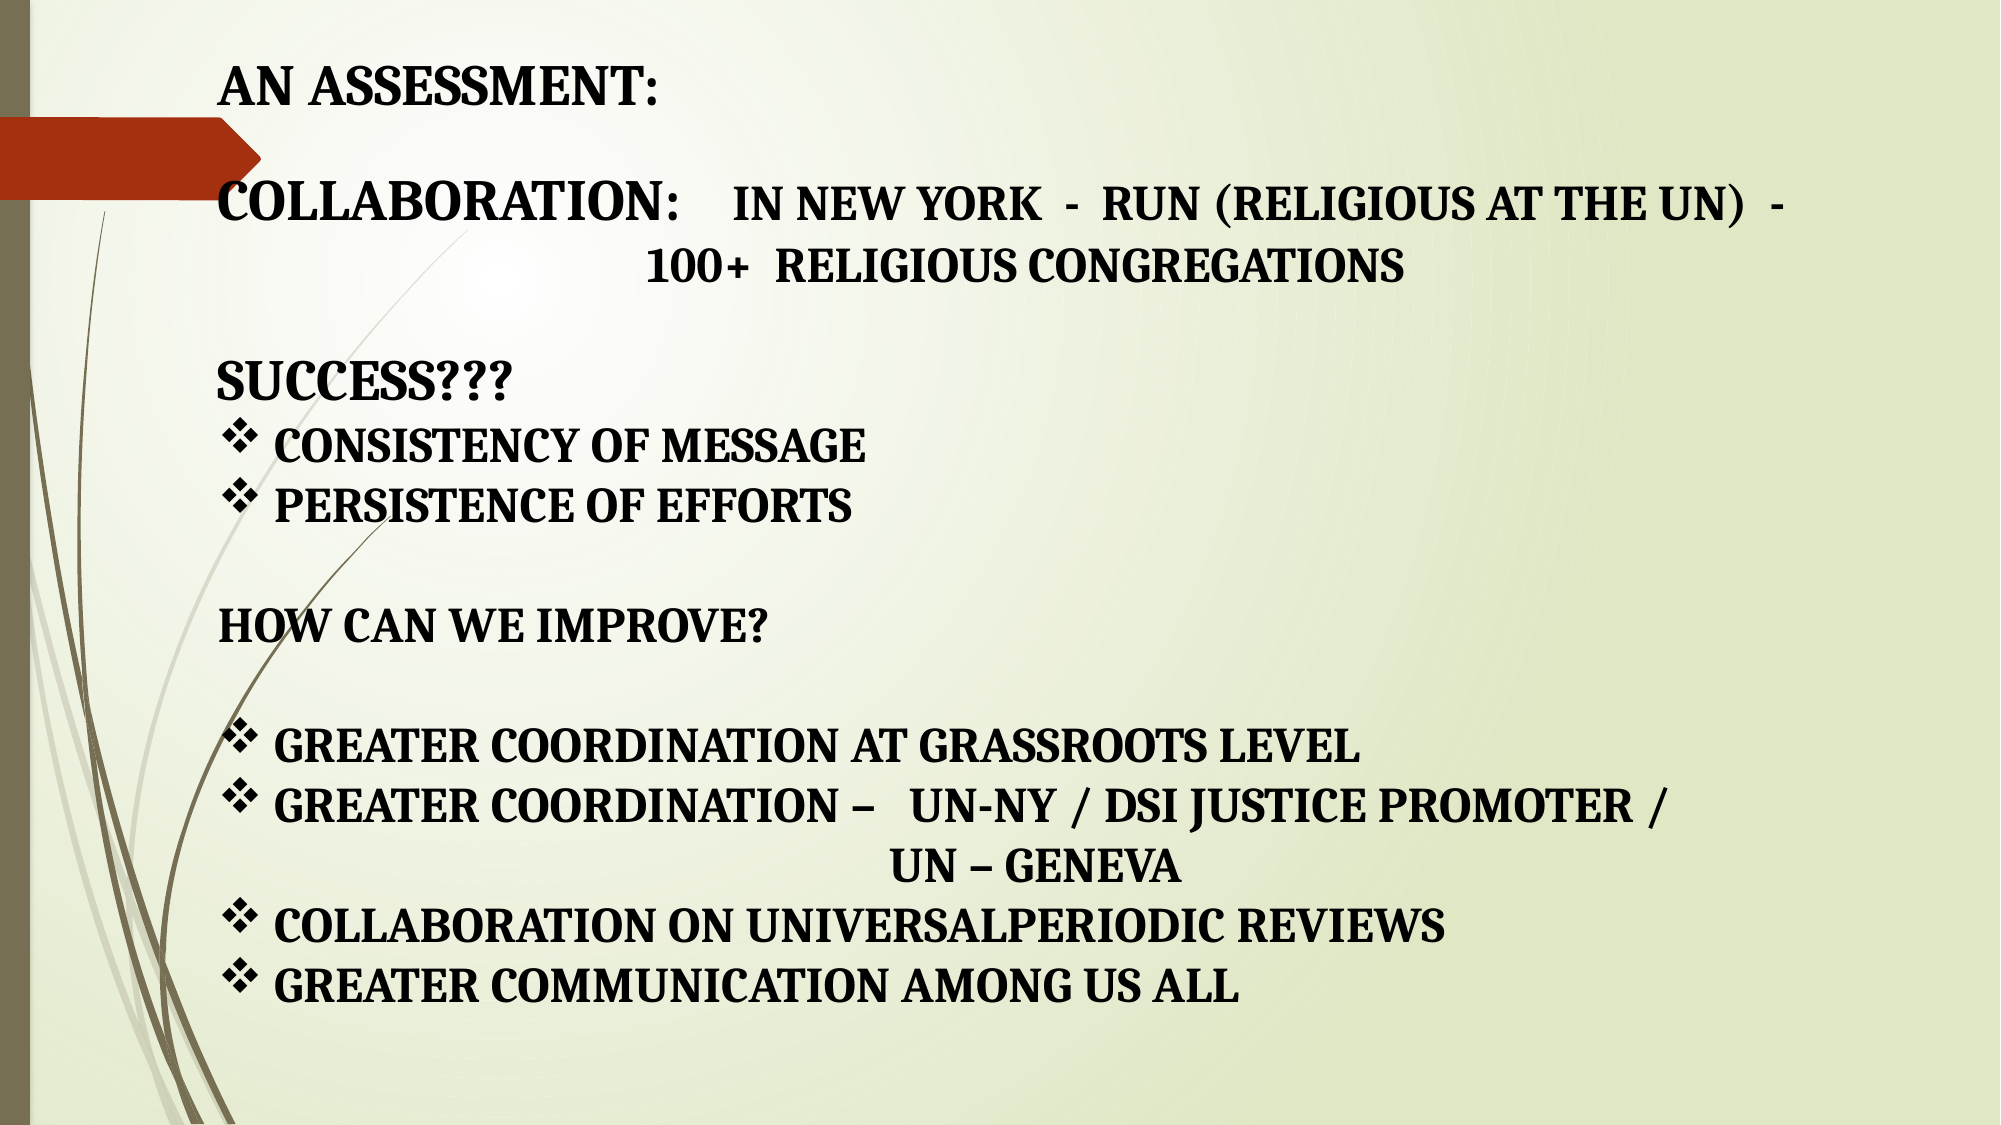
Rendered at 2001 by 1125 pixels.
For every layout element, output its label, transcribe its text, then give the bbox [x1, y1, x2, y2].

text_box AN ASSESSMENT: COLLABORATION: IN NEW YORK - RUN (RELIGIOUS AT THE UN) - 100+ RELIGIOUS CONGREGATIONS SUCCESS??? CONSISTENCY OF MESSAGE PERSISTENCE OF EFFORTS HOW CAN WE IMPROVE? GREATER COORDINATION AT GRASSROOTS LEVEL GREATER COORDINATION – UN-NY / DSI JUSTICE PROMOTER / UN – GENEVA COLLABORATION ON UNIVERSALPERIODIC REVIEWS GREATER COMMUNICATION AMONG US ALL [203, 39, 1967, 1020]
